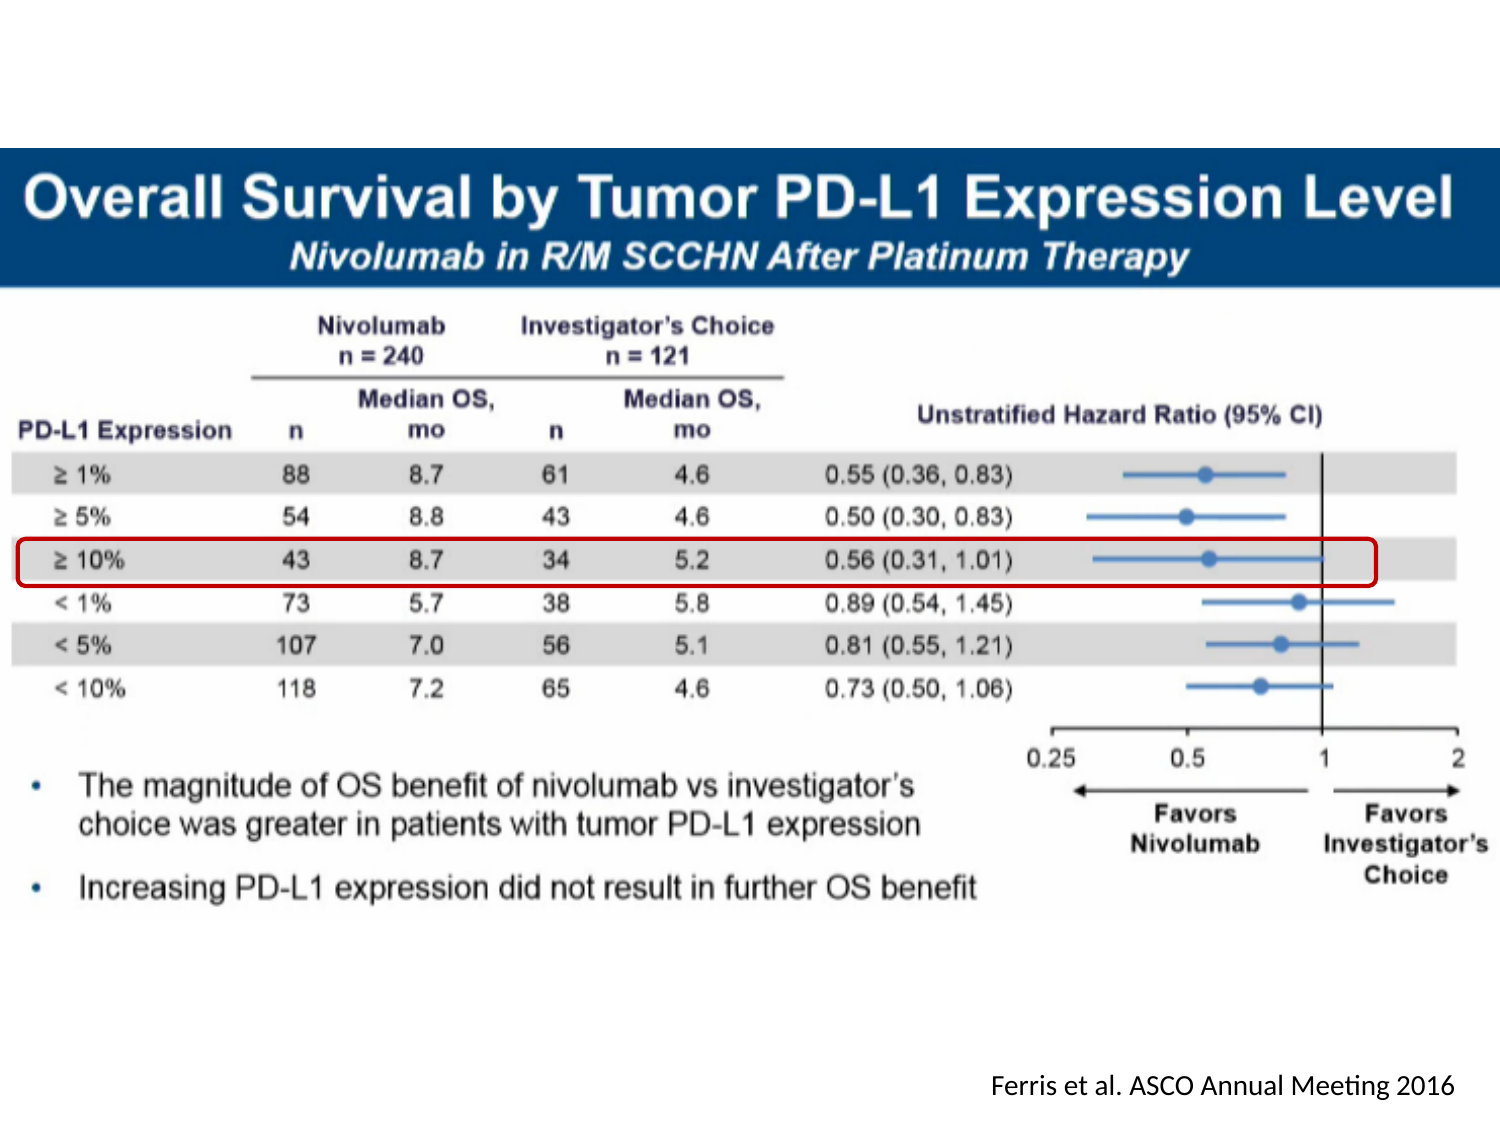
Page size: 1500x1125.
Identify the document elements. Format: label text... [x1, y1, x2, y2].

text_box Ferris et al. ASCO Annual Meeting 2016 [832, 1058, 1471, 1109]
picture [0, 148, 1500, 921]
